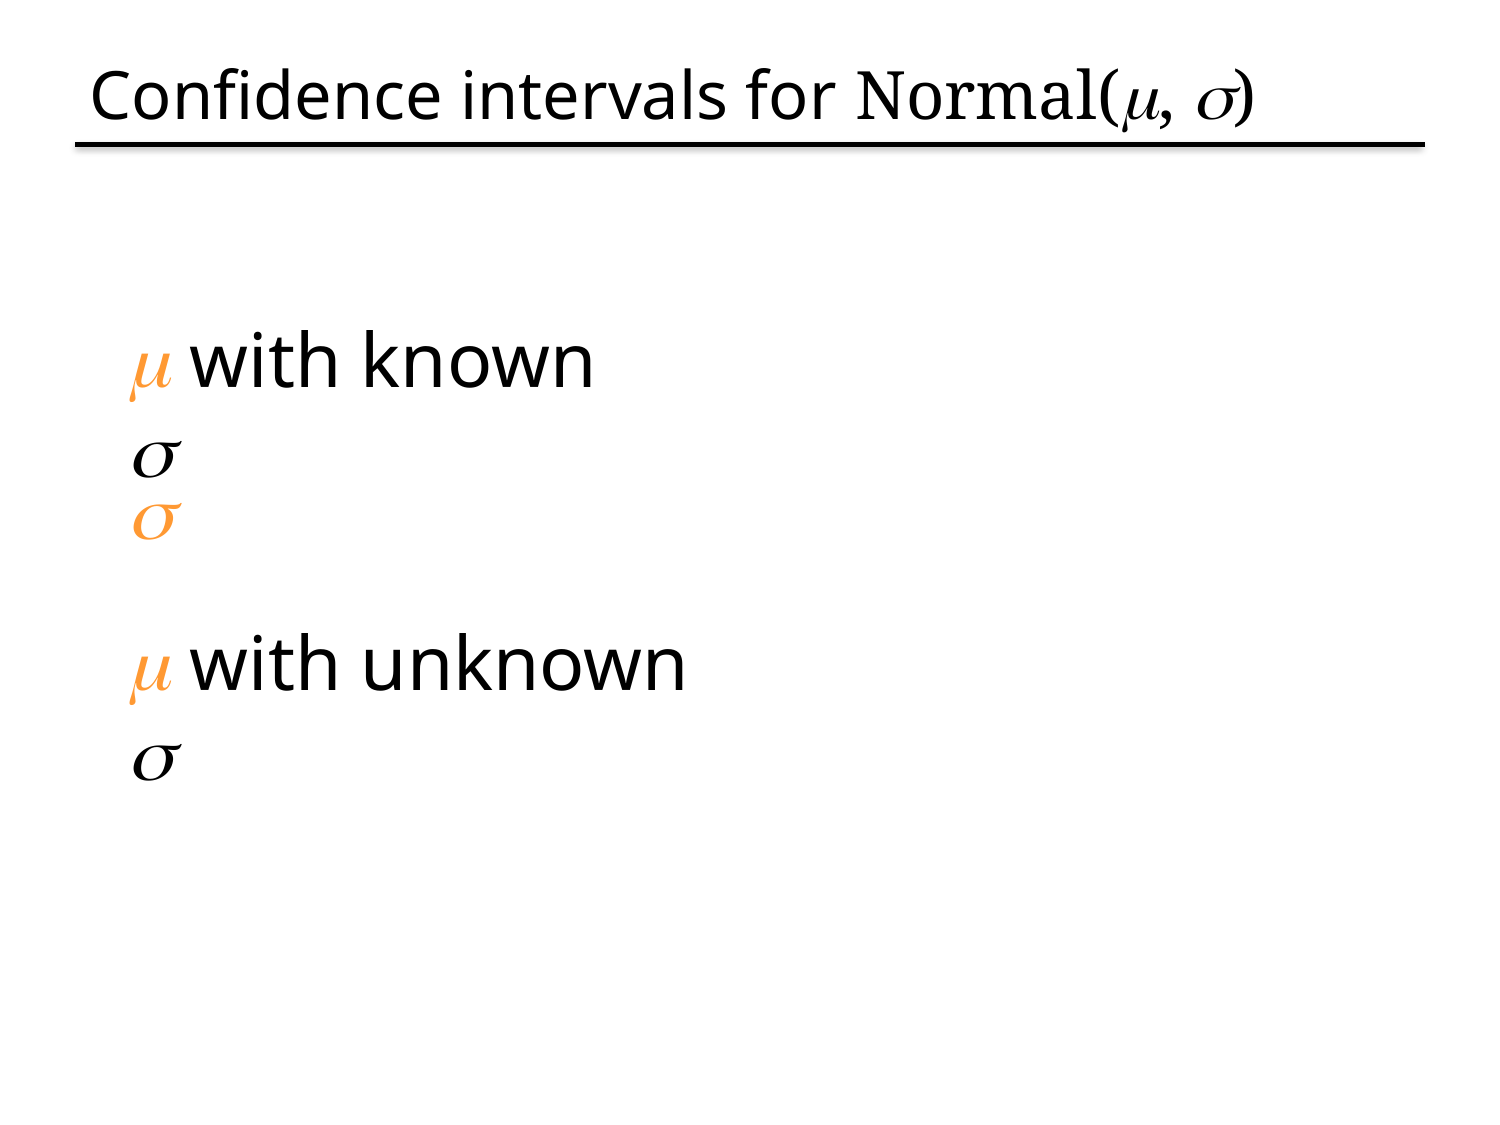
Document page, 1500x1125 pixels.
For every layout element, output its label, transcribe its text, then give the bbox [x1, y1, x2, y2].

text_box m with known s [112, 305, 659, 500]
text_box s [112, 457, 213, 562]
title Confidence intervals for Normal(m, s) [75, 45, 1425, 145]
text_box m with unknown s [112, 607, 728, 803]
